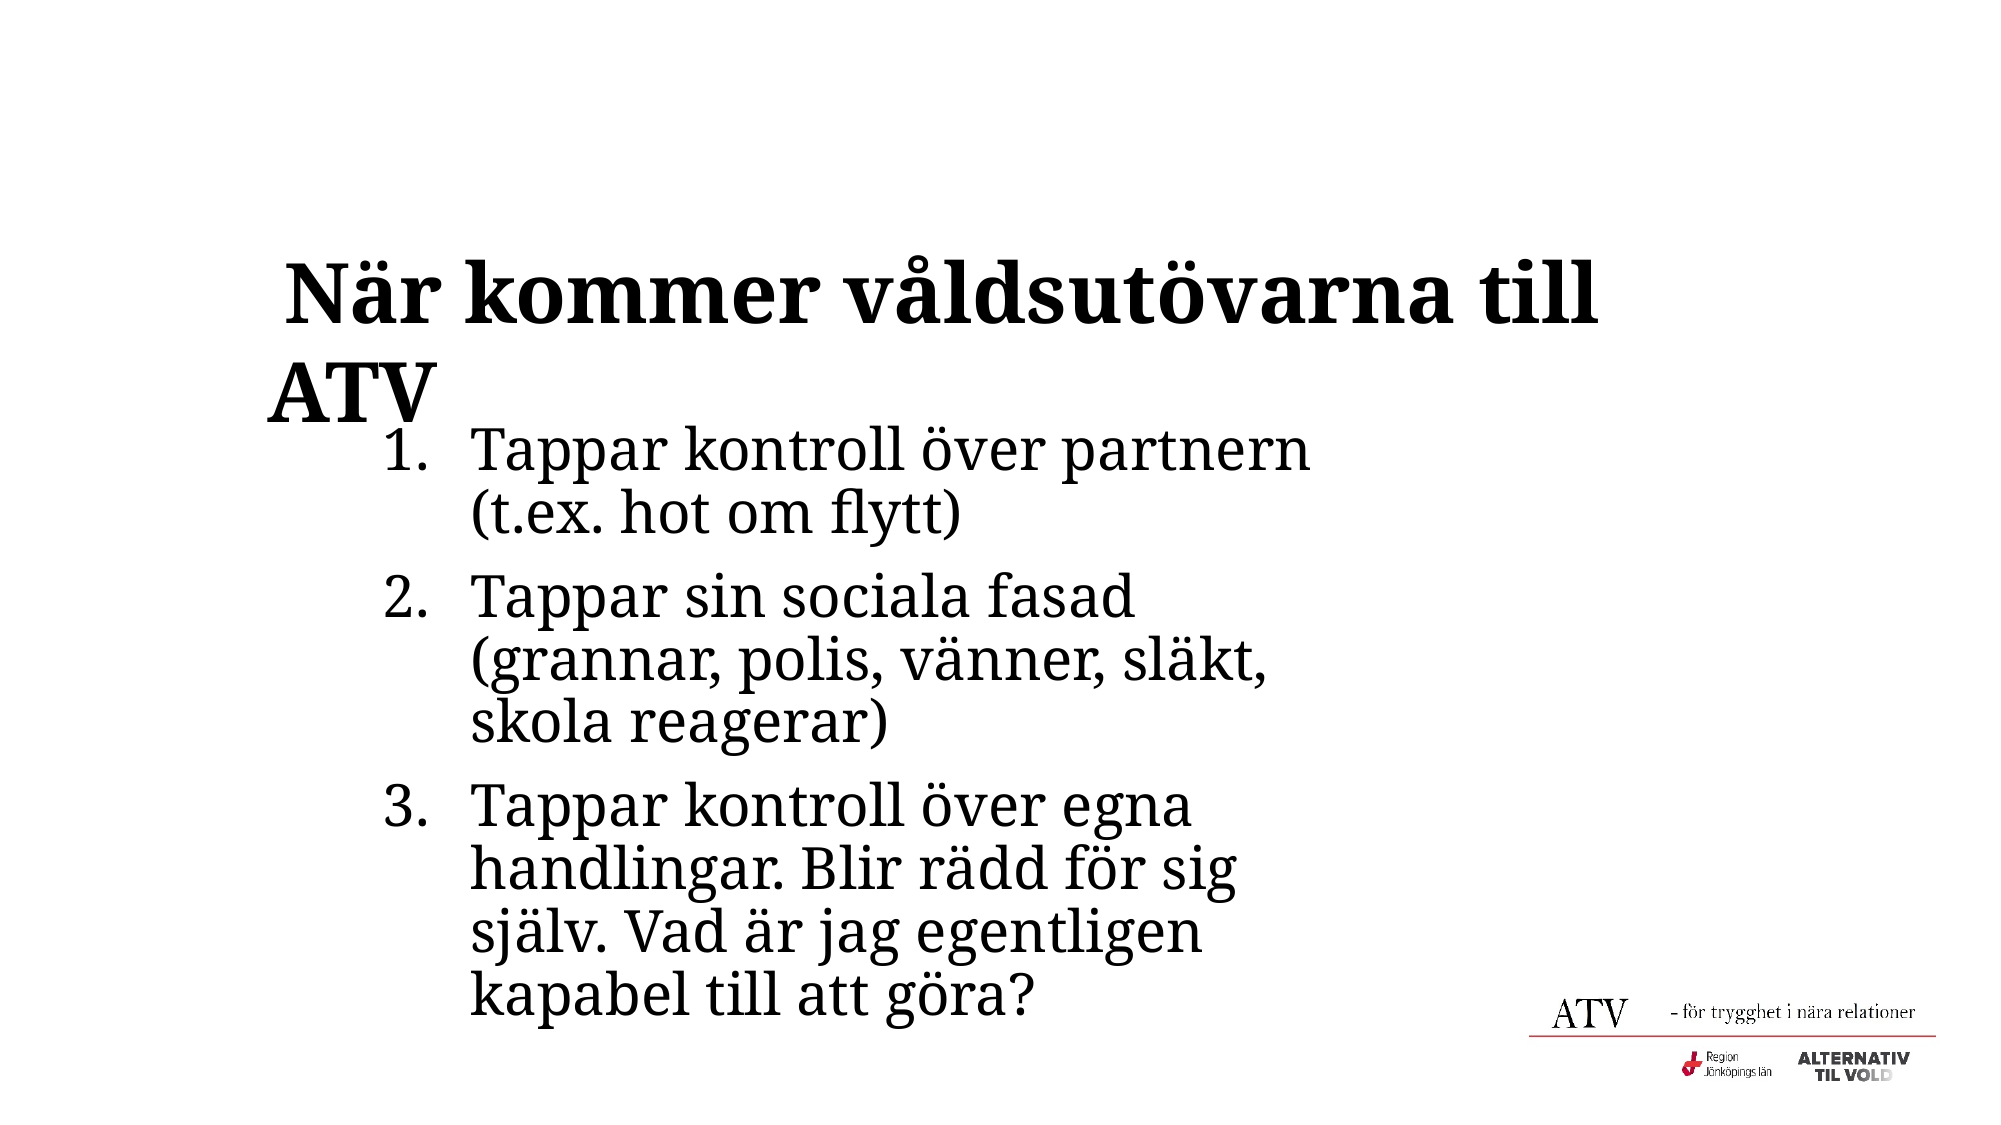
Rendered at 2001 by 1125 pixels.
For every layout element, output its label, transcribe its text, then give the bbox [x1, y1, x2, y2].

text_box Tappar kontroll över partnern (t.ex. hot om flytt) Tappar sin sociala fasad (grannar, polis, vänner, släkt, skola reagerar) Tappar kontroll över egna handlingar. Blir rädd för sig själv. Vad är jag egentligen kapabel till att göra? [368, 412, 1368, 1036]
text_box När kommer våldsutövarna till ATVVårt upptagningsområde är hela Jönköpings län (367 000 invånare) Vi är del av Rehabiliteringscentrum Region Jönköpings län [208, 232, 1677, 537]
picture [1527, 988, 1940, 1099]
